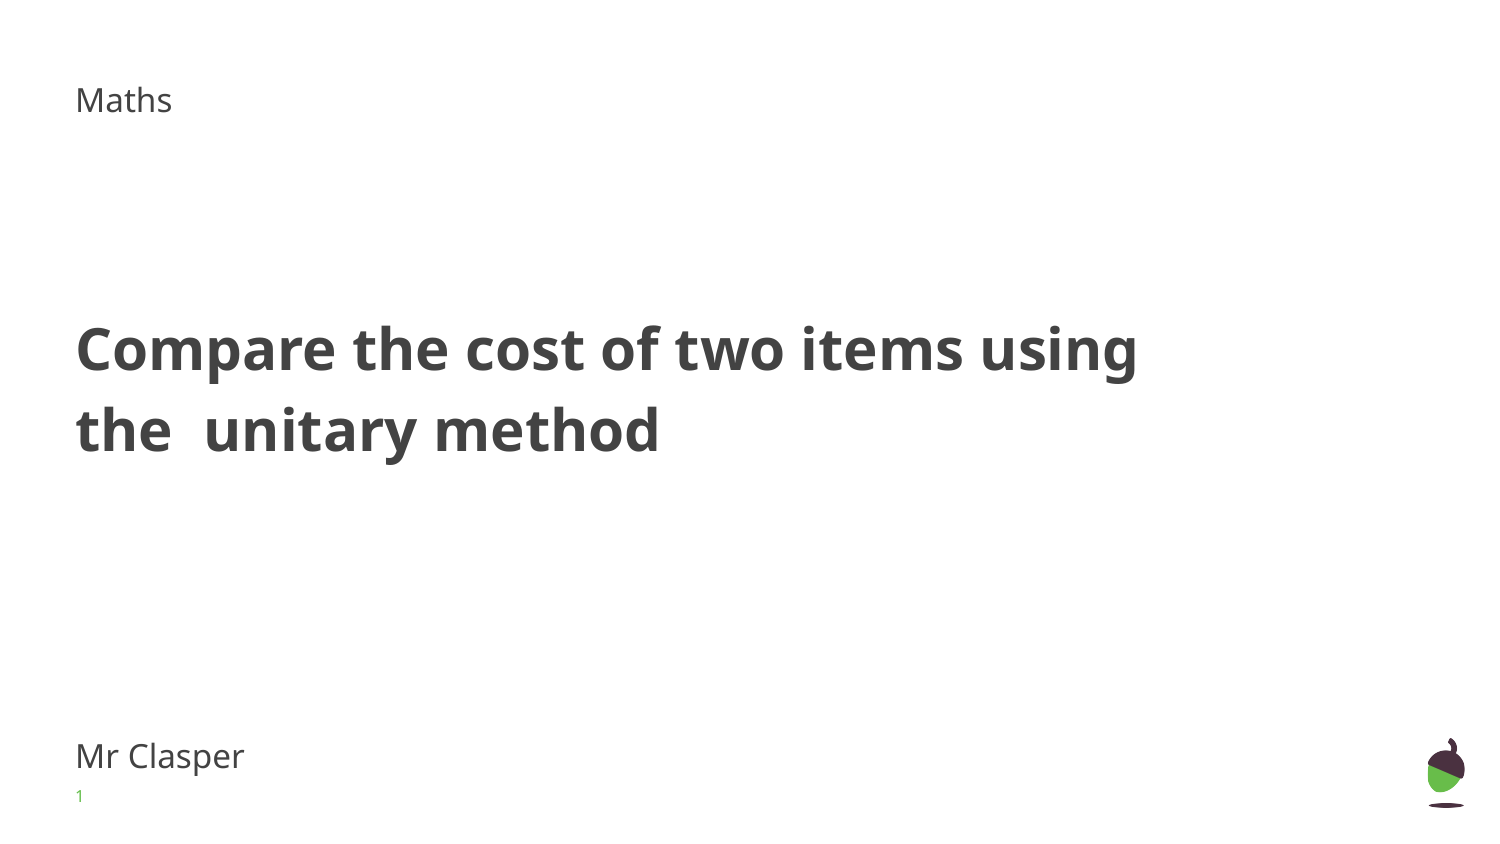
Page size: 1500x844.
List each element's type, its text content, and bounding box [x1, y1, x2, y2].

slide_number ‹#› [75, 786, 194, 816]
subtitle Mr Clasper [75, 673, 724, 776]
list Maths [75, 72, 724, 207]
title Compare the cost of two items using the unitary method [75, 301, 1200, 436]
picture [1427, 738, 1465, 808]
